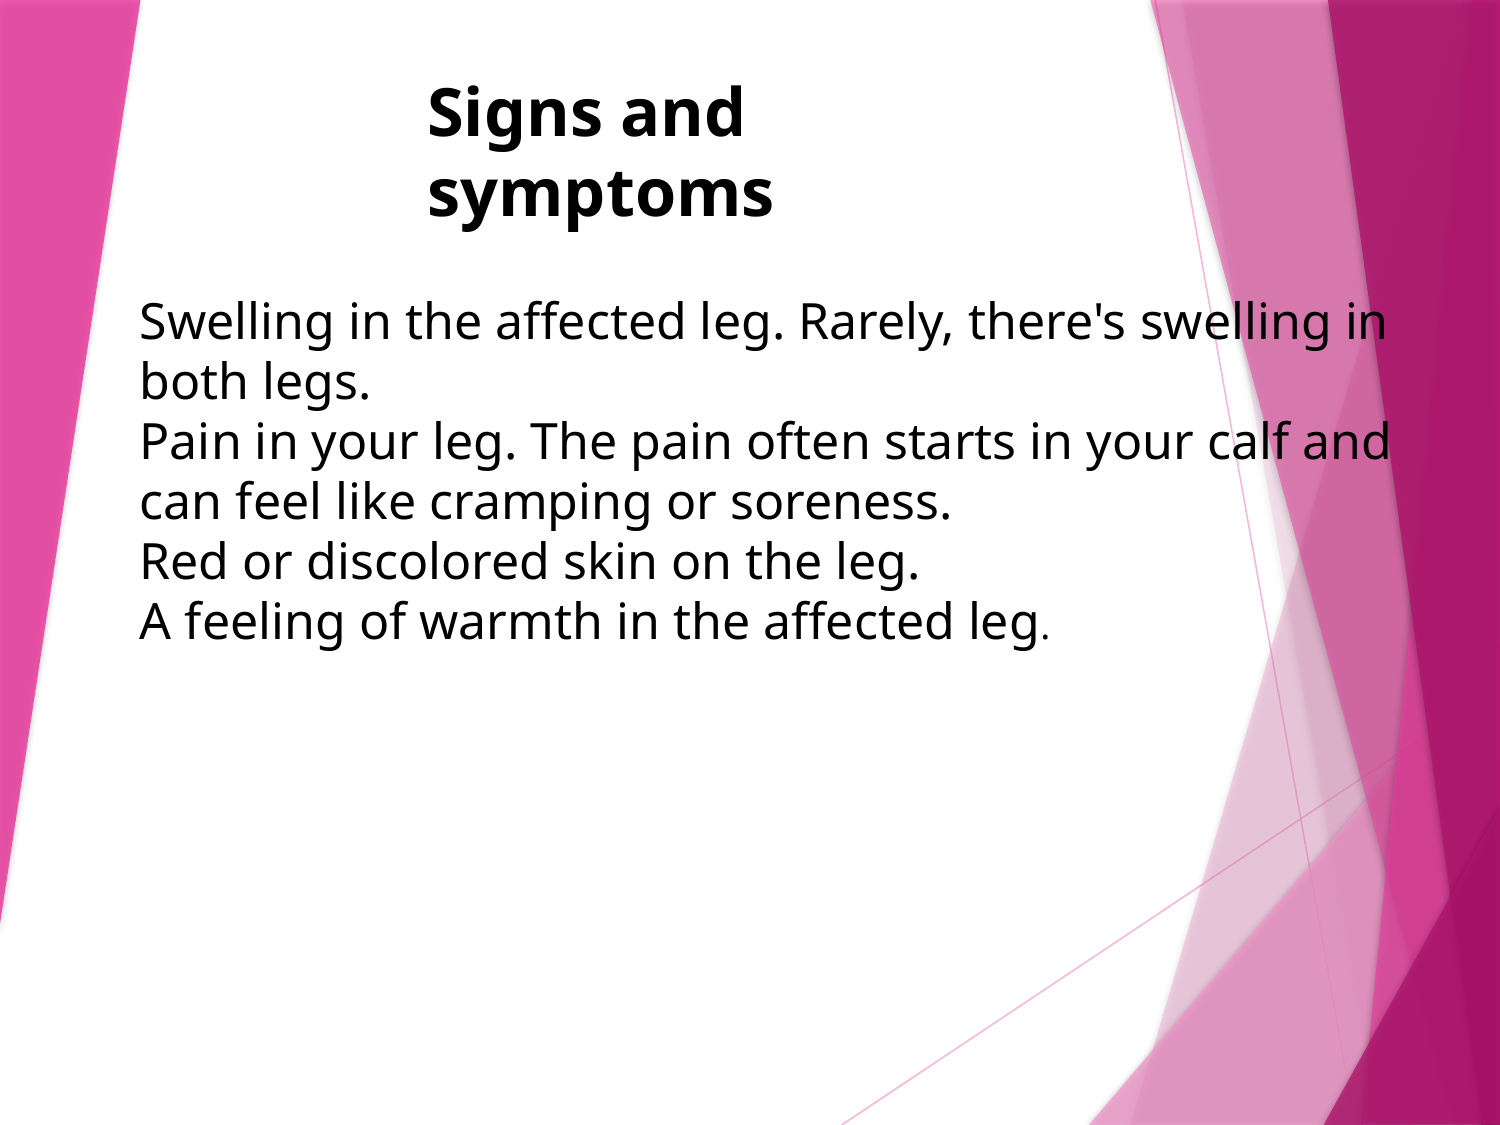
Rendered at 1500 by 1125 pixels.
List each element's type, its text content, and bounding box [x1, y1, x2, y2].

text_box Swelling in the affected leg. Rarely, there's swelling in both legs. Pain in your leg. The pain often starts in your calf and can feel like cramping or soreness. Red or discolored skin on the leg. A feeling of warmth in the affected leg. [124, 237, 1413, 658]
text_box Signs and symptoms [412, 62, 1075, 238]
